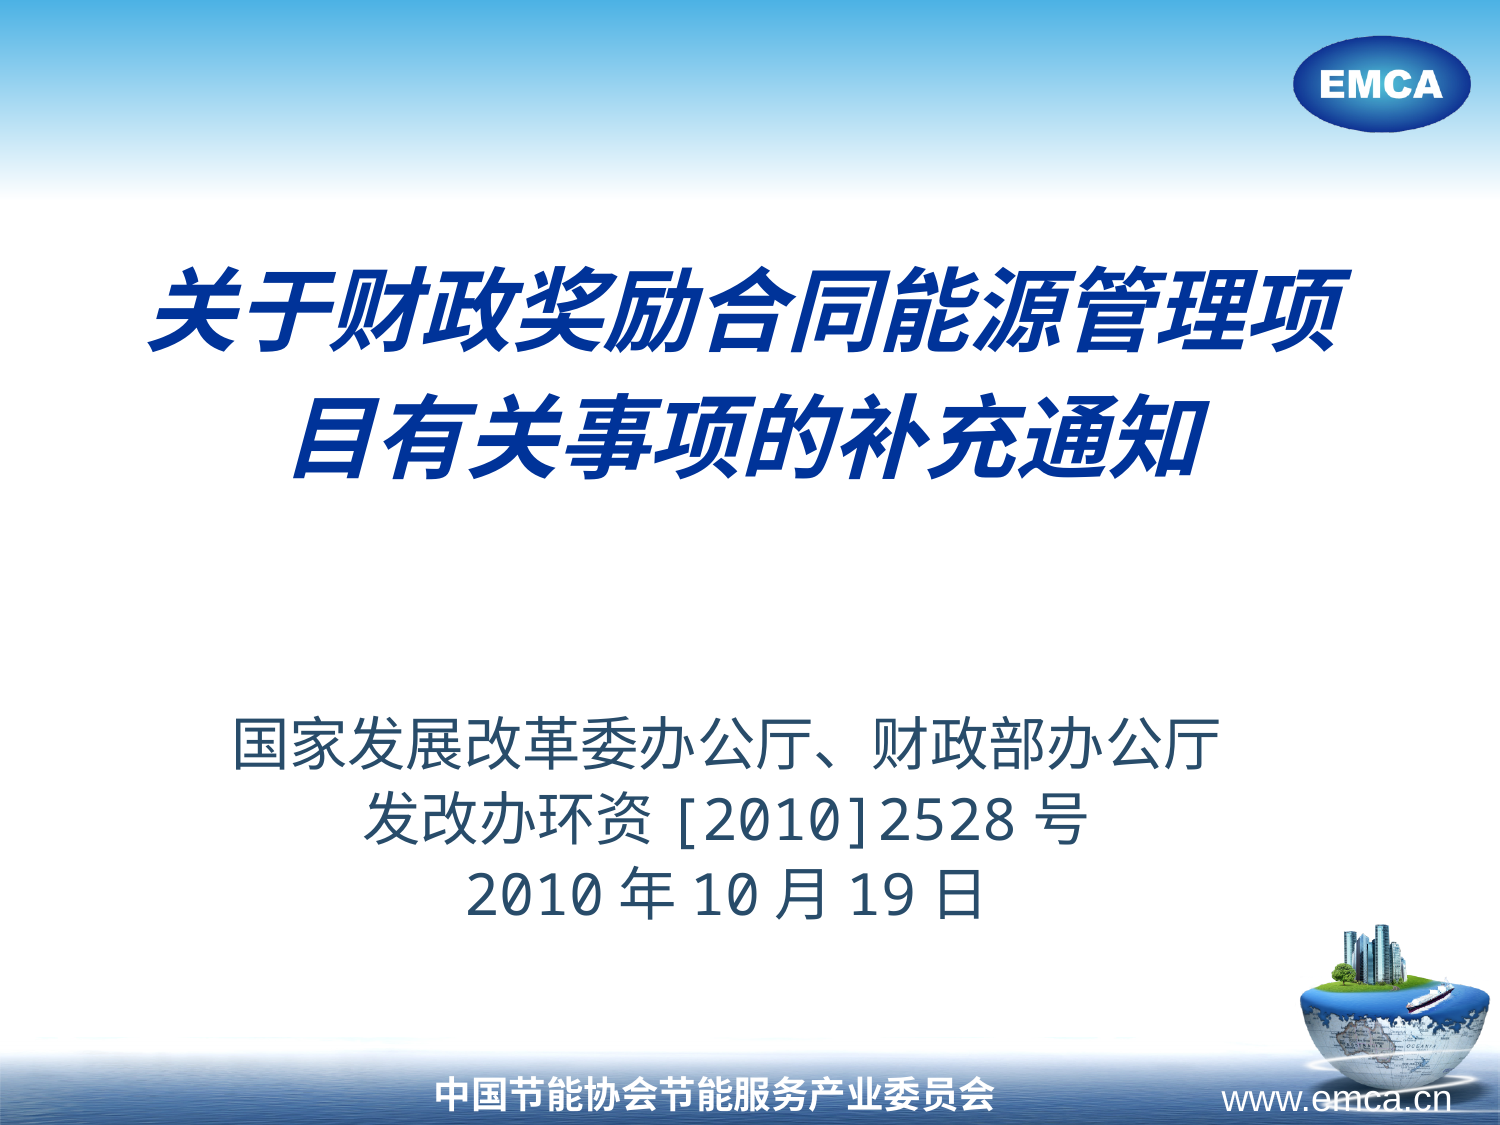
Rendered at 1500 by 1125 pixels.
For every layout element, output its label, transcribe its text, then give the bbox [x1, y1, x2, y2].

text_box 国家发展改革委办公厅、财政部办公厅 发改办环资[2010]2528号 2010年10月19日 [216, 694, 1237, 935]
picture [0, 935, 1500, 1125]
title 关于财政奖励合同能源管理项目有关事项的补充通知 [100, 243, 1382, 593]
picture [1269, 7, 1500, 173]
text_box [1237, 869, 1500, 935]
